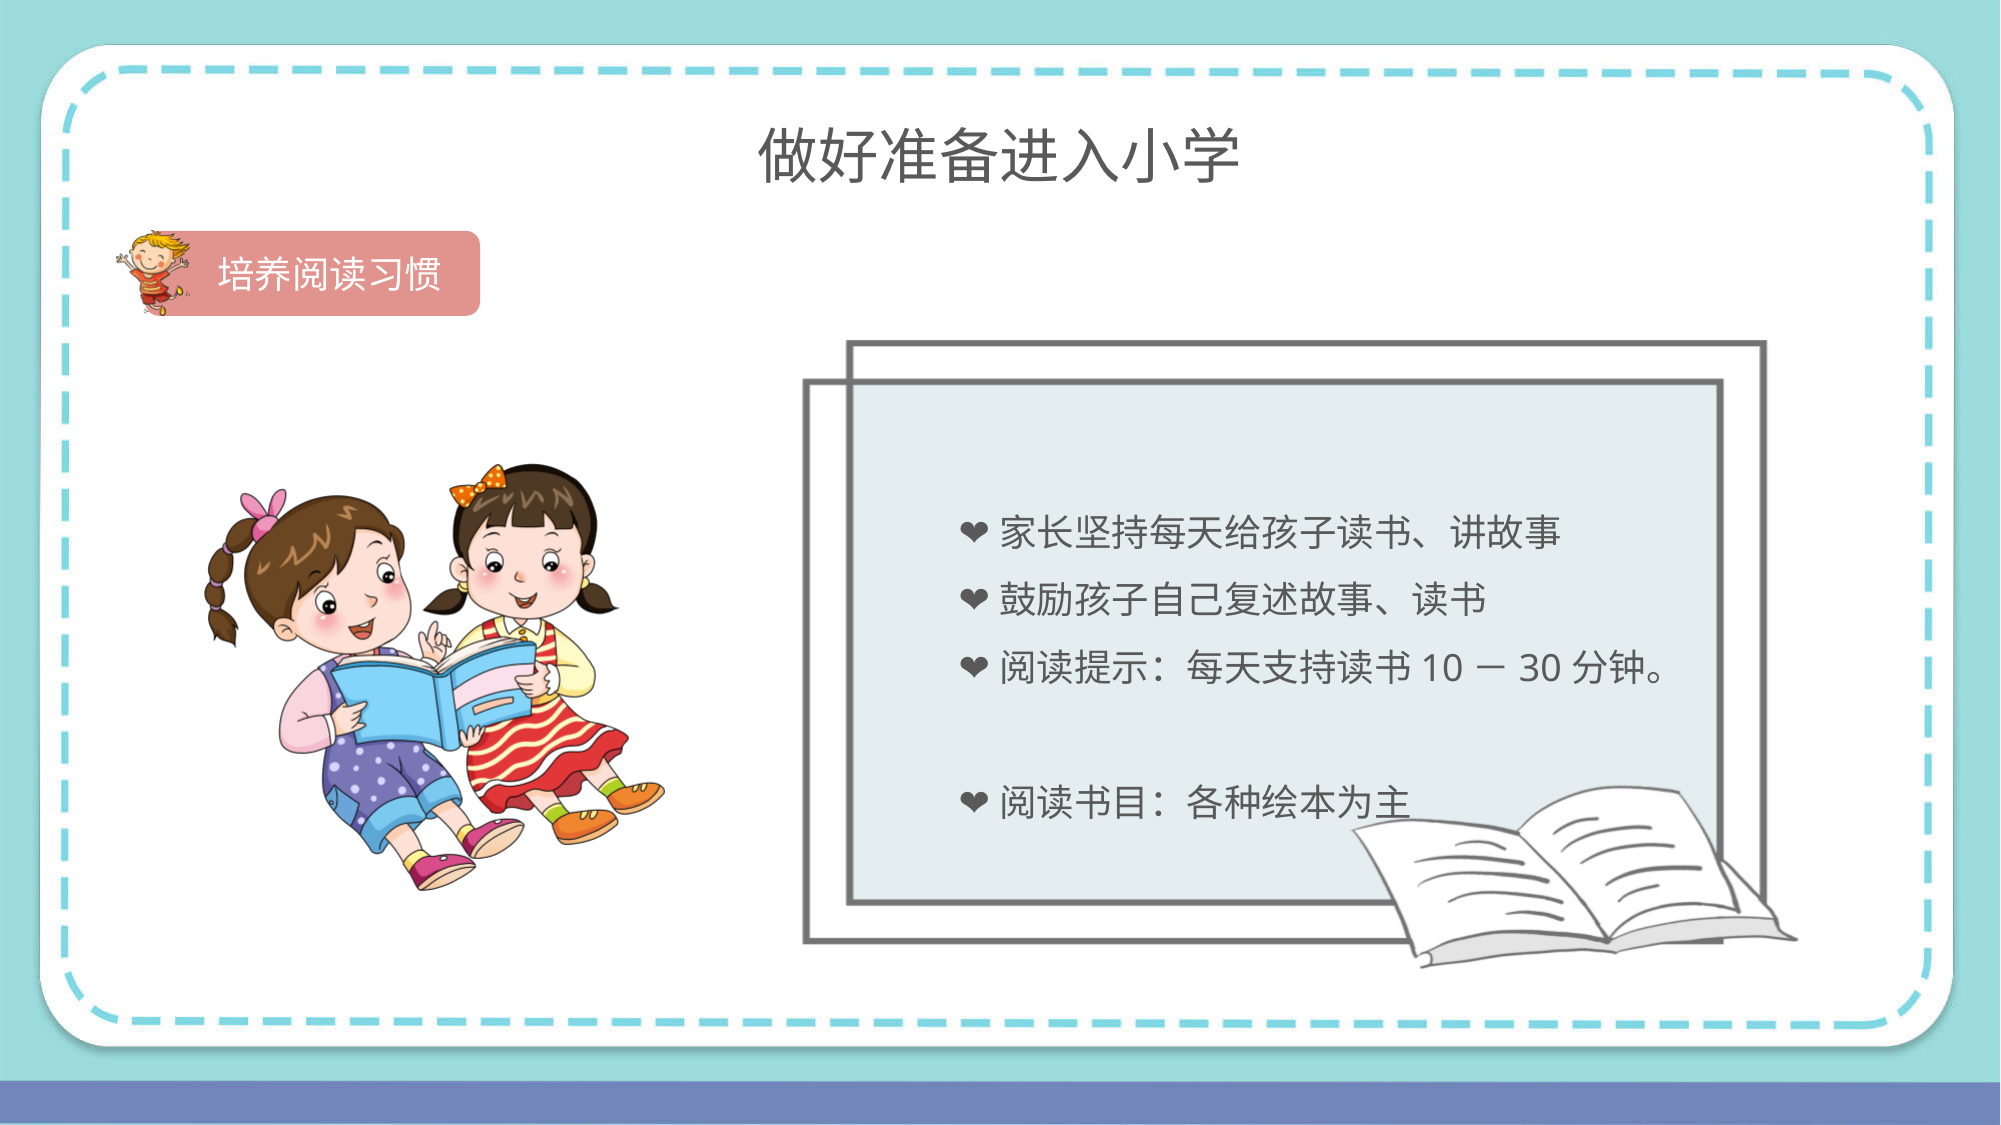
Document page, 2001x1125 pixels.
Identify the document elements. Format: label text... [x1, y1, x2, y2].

text_box 培养阅读习惯 [157, 229, 482, 315]
text_box 做好准备进入小学 [743, 110, 1257, 198]
picture [0, 0, 2001, 1125]
